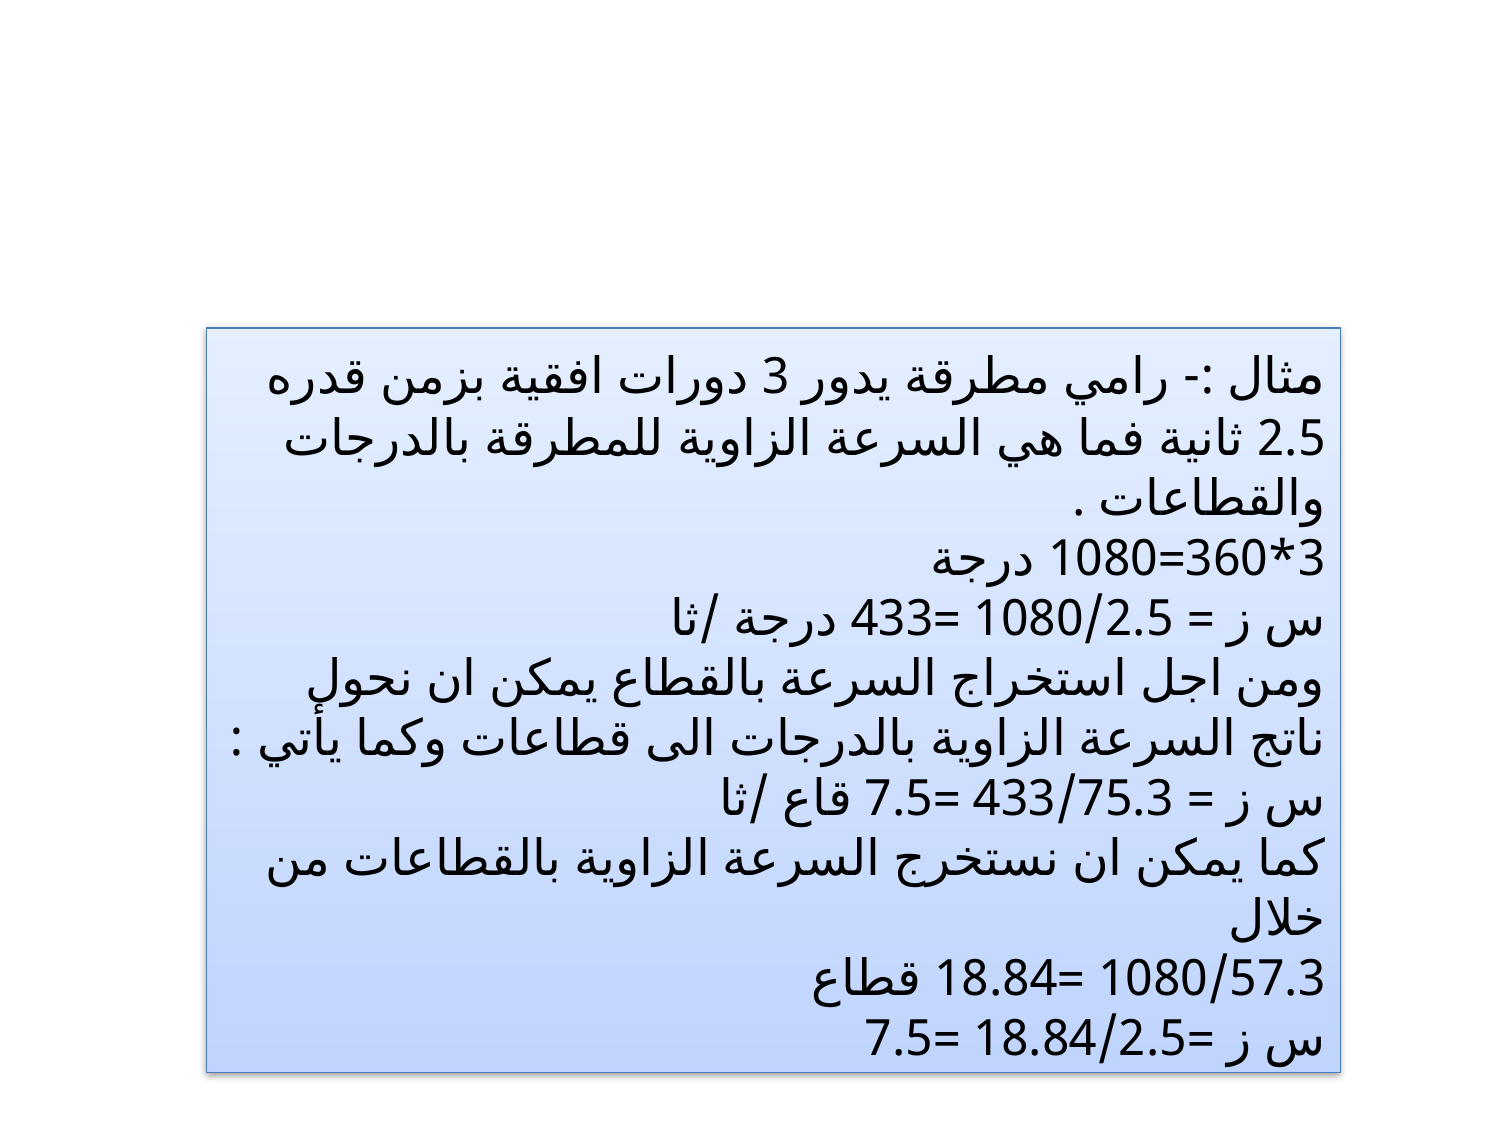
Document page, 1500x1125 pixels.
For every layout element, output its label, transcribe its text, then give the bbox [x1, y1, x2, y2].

text_box مثال :- رامي مطرقة يدور 3 دورات افقية بزمن قدره 2.5 ثانية فما هي السرعة الزاوية للمطرقة بالدرجات والقطاعات . 3*360=1080 درجة س ز = 1080/2.5 =433 درجة /ثا ومن اجل استخراج السرعة بالقطاع يمكن ان نحول ناتج السرعة الزاوية بالدرجات الى قطاعات وكما يأتي : س ز = 433/75.3 =7.5 قاع /ثا كما يمكن ان نستخرج السرعة الزاوية بالقطاعات من خلال 1080/57.3 =18.84 قطاع س ز =18.84/2.5 =7.5 [206, 327, 1341, 1073]
